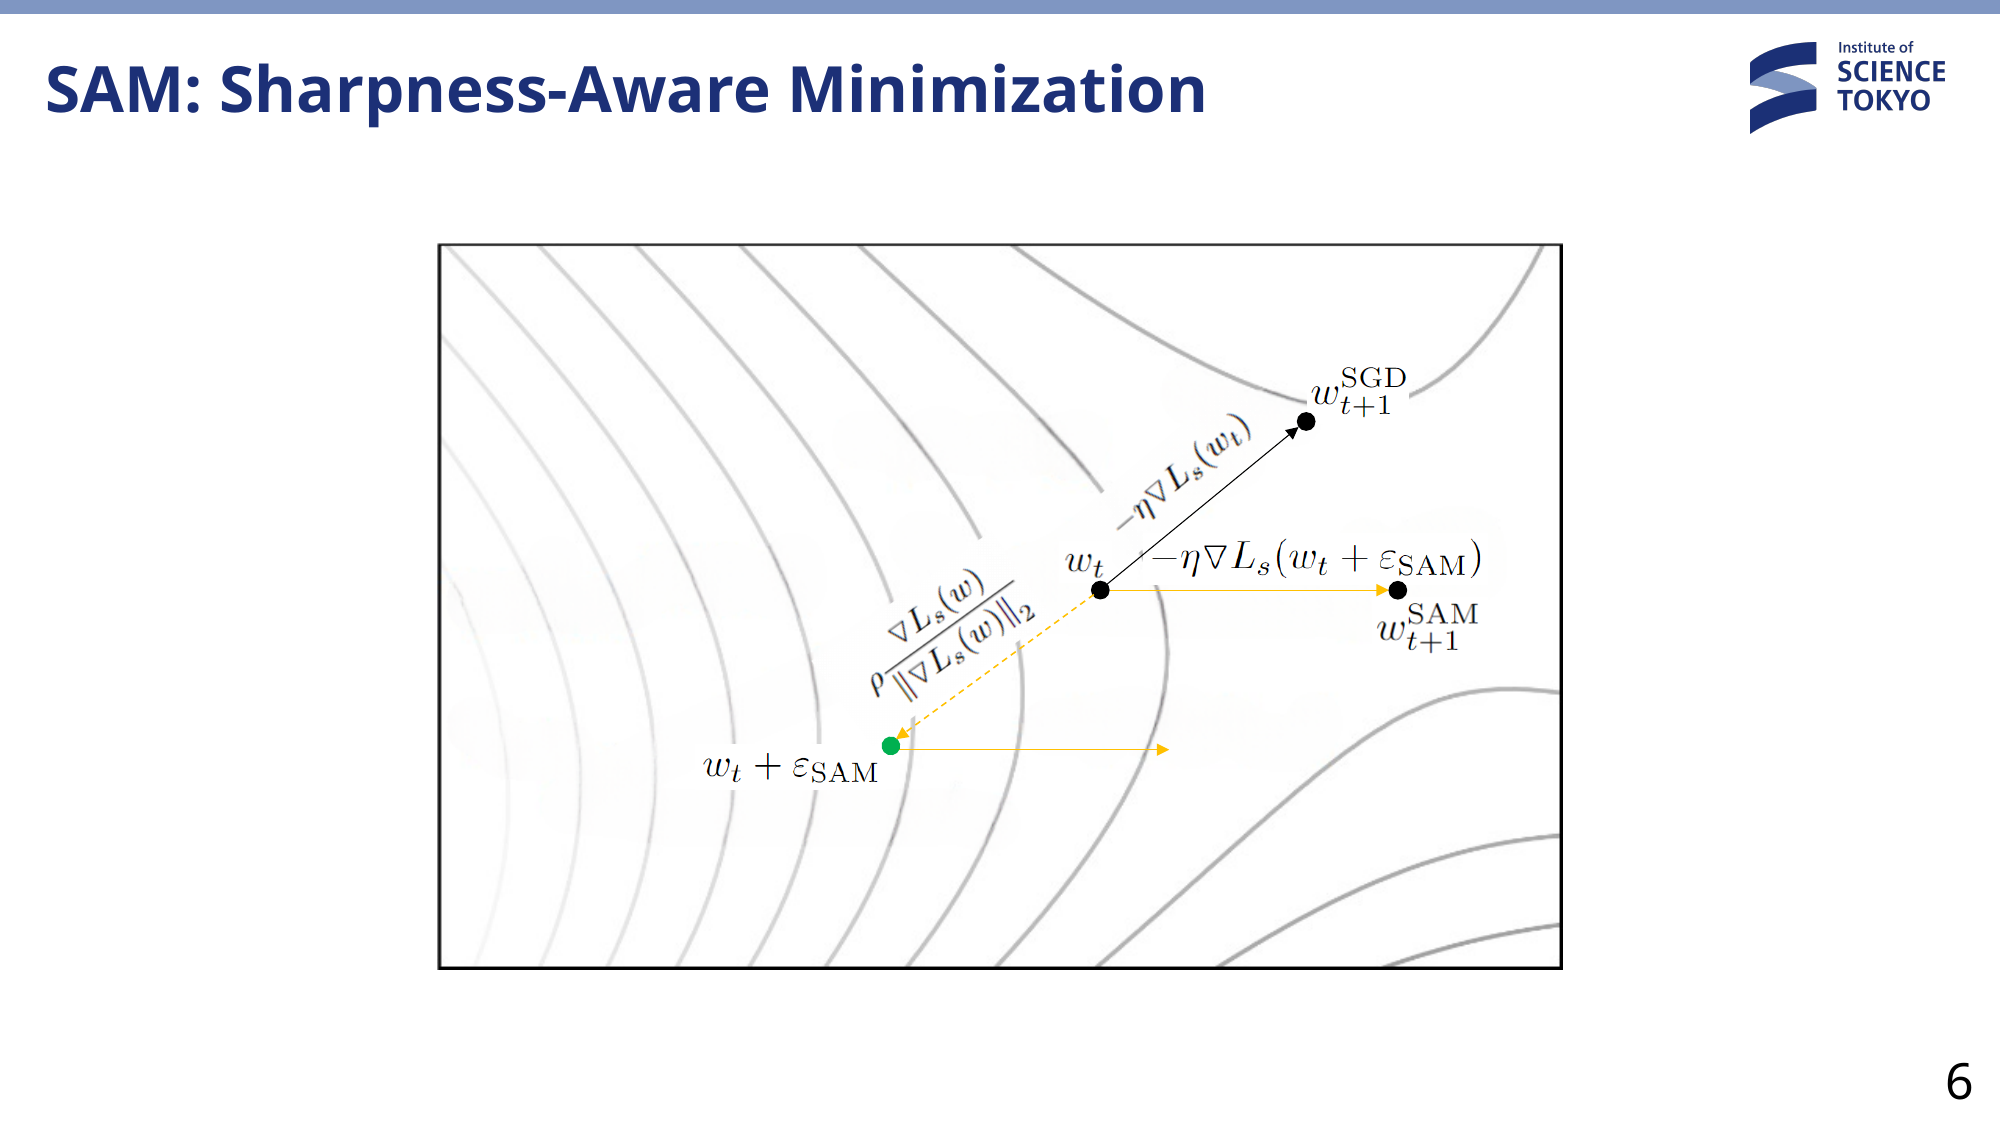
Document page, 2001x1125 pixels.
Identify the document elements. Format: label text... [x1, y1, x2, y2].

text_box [890, 412, 1488, 750]
picture [1750, 41, 1945, 134]
title SAM: Sharpness-Aware Minimization [31, 50, 1684, 134]
picture [437, 243, 1563, 971]
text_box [695, 616, 1107, 790]
